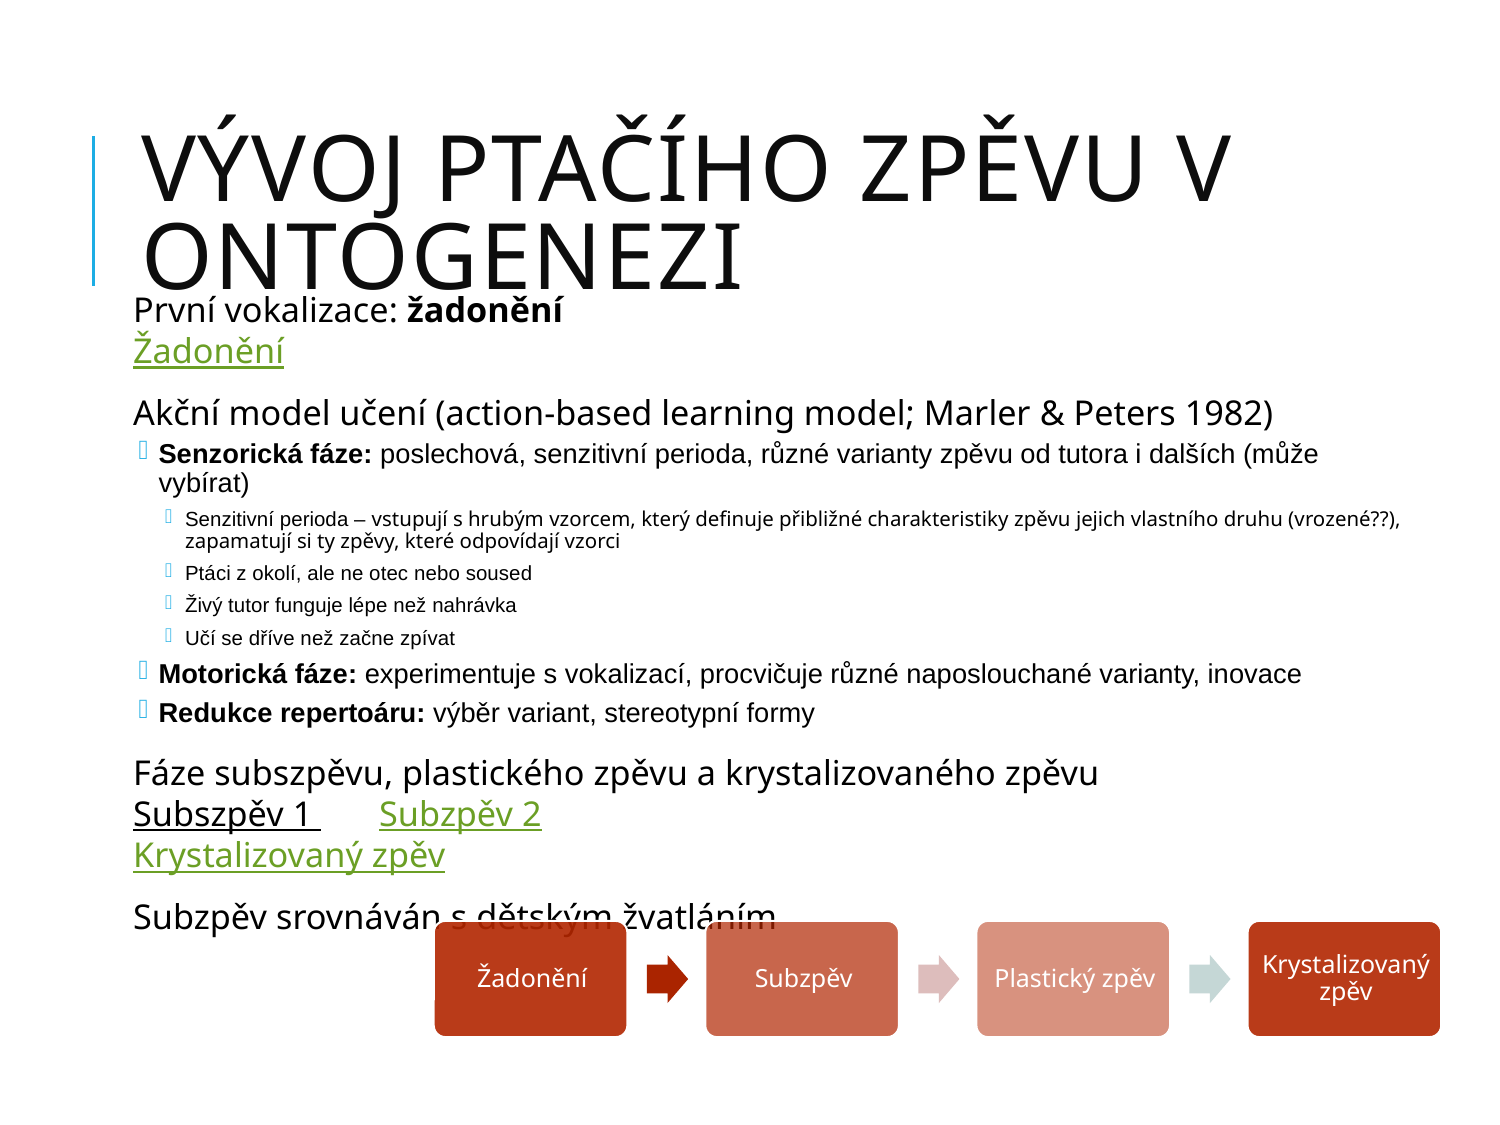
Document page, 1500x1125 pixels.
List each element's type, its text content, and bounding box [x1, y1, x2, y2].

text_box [433, 852, 1442, 1106]
title Vývoj ptačího zpěvu v ontogenezi [126, 96, 1322, 286]
list První vokalizace: žadonění Žadonění Akční model učení (action-based learning model; Marler & Peters 1982) Senzorická fáze: poslechová, senzitivní perioda, různé varianty zpěvu od tutora i dalších (může vybírat) Senzitivní perioda – vstupují s hrubým vzorcem, který definuje přibližné charakteristiky zpěvu jejich vlastního druhu (vrozené??), zapamatují si ty zpěvy, které odpovídají vzorci Ptáci z okolí, ale ne otec nebo soused Živý tutor funguje lépe než nahrávka Učí se dříve než začne zpívat Motorická fáze: experimentuje s vokalizací, procvičuje různé naposlouchané varianty, inovace Redukce repertoáru: výběr variant, stereotypní formy Fáze subszpěvu, plastického zpěvu a krystalizovaného zpěvu Subszpěv 1 Subzpěv 2 Krystalizovaný zpěv Subzpěv srovnáván s dětským žvatláním [112, 286, 1424, 949]
